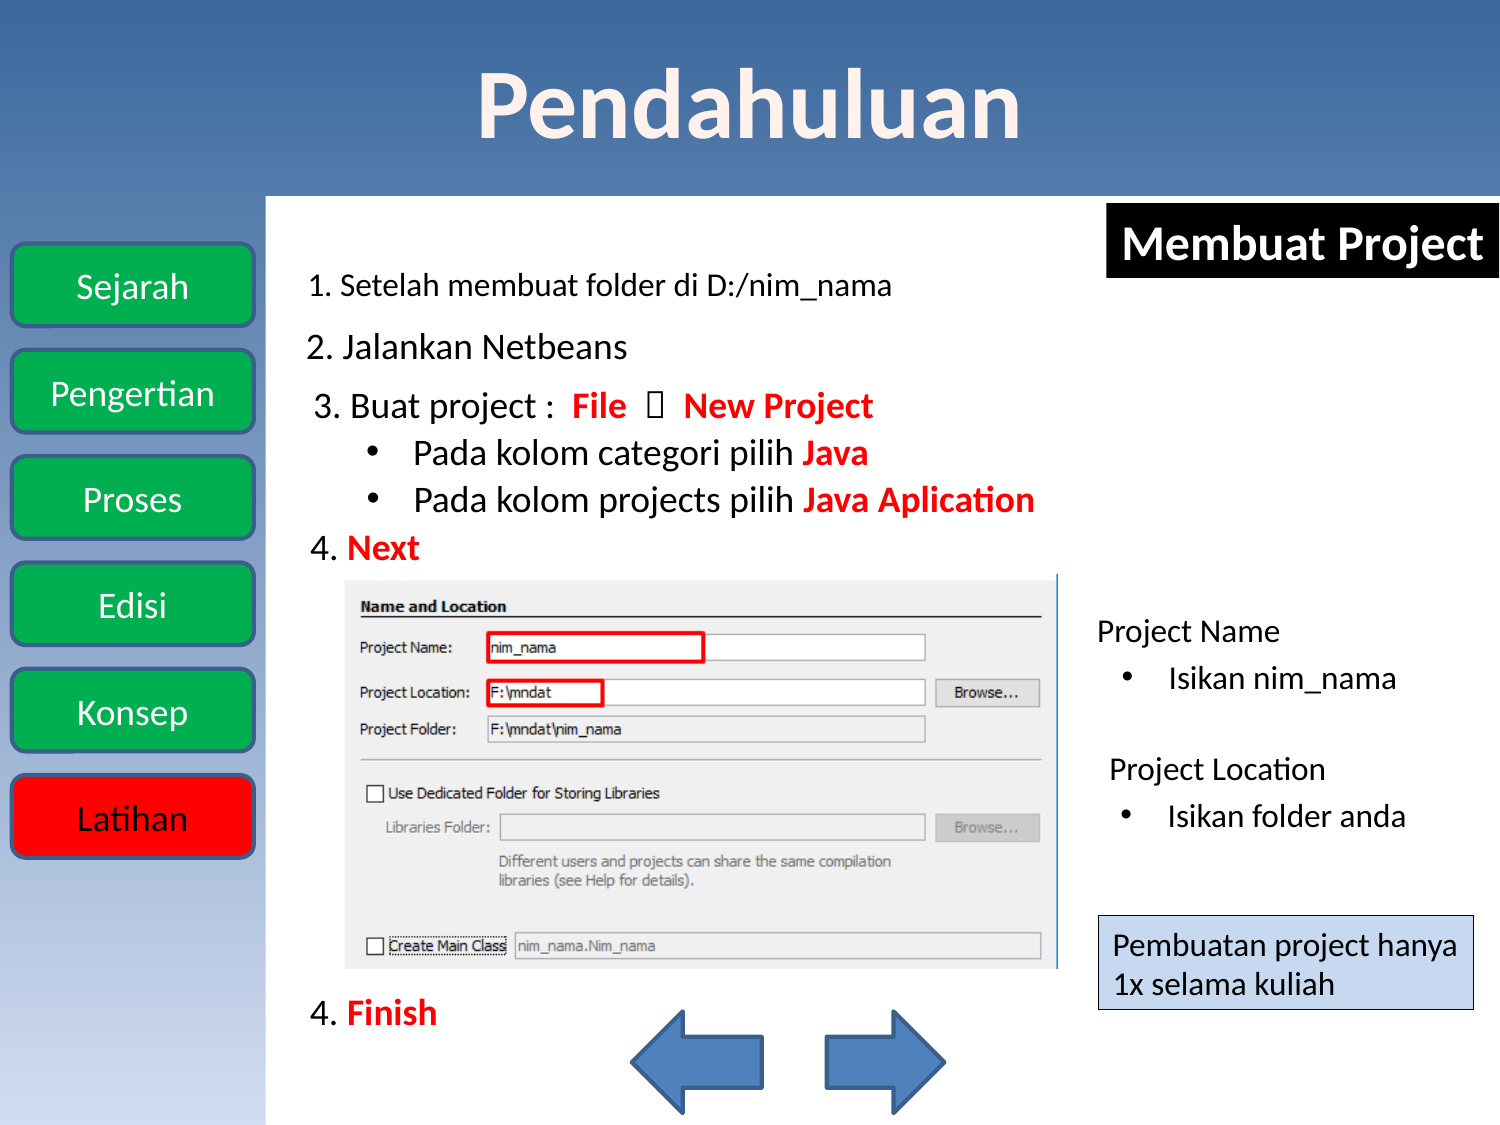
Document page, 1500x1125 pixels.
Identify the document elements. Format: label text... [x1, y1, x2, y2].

text_box 3. Buat project : File  New Project [298, 373, 889, 434]
text_box Isikan folder anda [1105, 786, 1422, 842]
text_box Pembuatan project hanya 1x selama kuliah [1098, 915, 1474, 1010]
text_box Project Location [1094, 739, 1342, 795]
text_box 4. Next [295, 515, 436, 575]
text_box Isikan nim_nama [1106, 648, 1413, 704]
text_box [824, 1009, 947, 1116]
text_box Pada kolom projects pilih Java Aplication [351, 467, 1051, 528]
text_box Project Name [1082, 601, 1296, 657]
text_box Membuat Project [1106, 203, 1500, 278]
picture [342, 574, 1058, 969]
text_box 4. Finish [295, 981, 453, 1041]
text_box Pada kolom categori pilih Java [351, 420, 884, 467]
text_box 2. Jalankan Netbeans [291, 314, 643, 375]
text_box [629, 1009, 764, 1116]
text_box 1. Setelah membuat folder di D:/nim_nama [292, 255, 909, 310]
